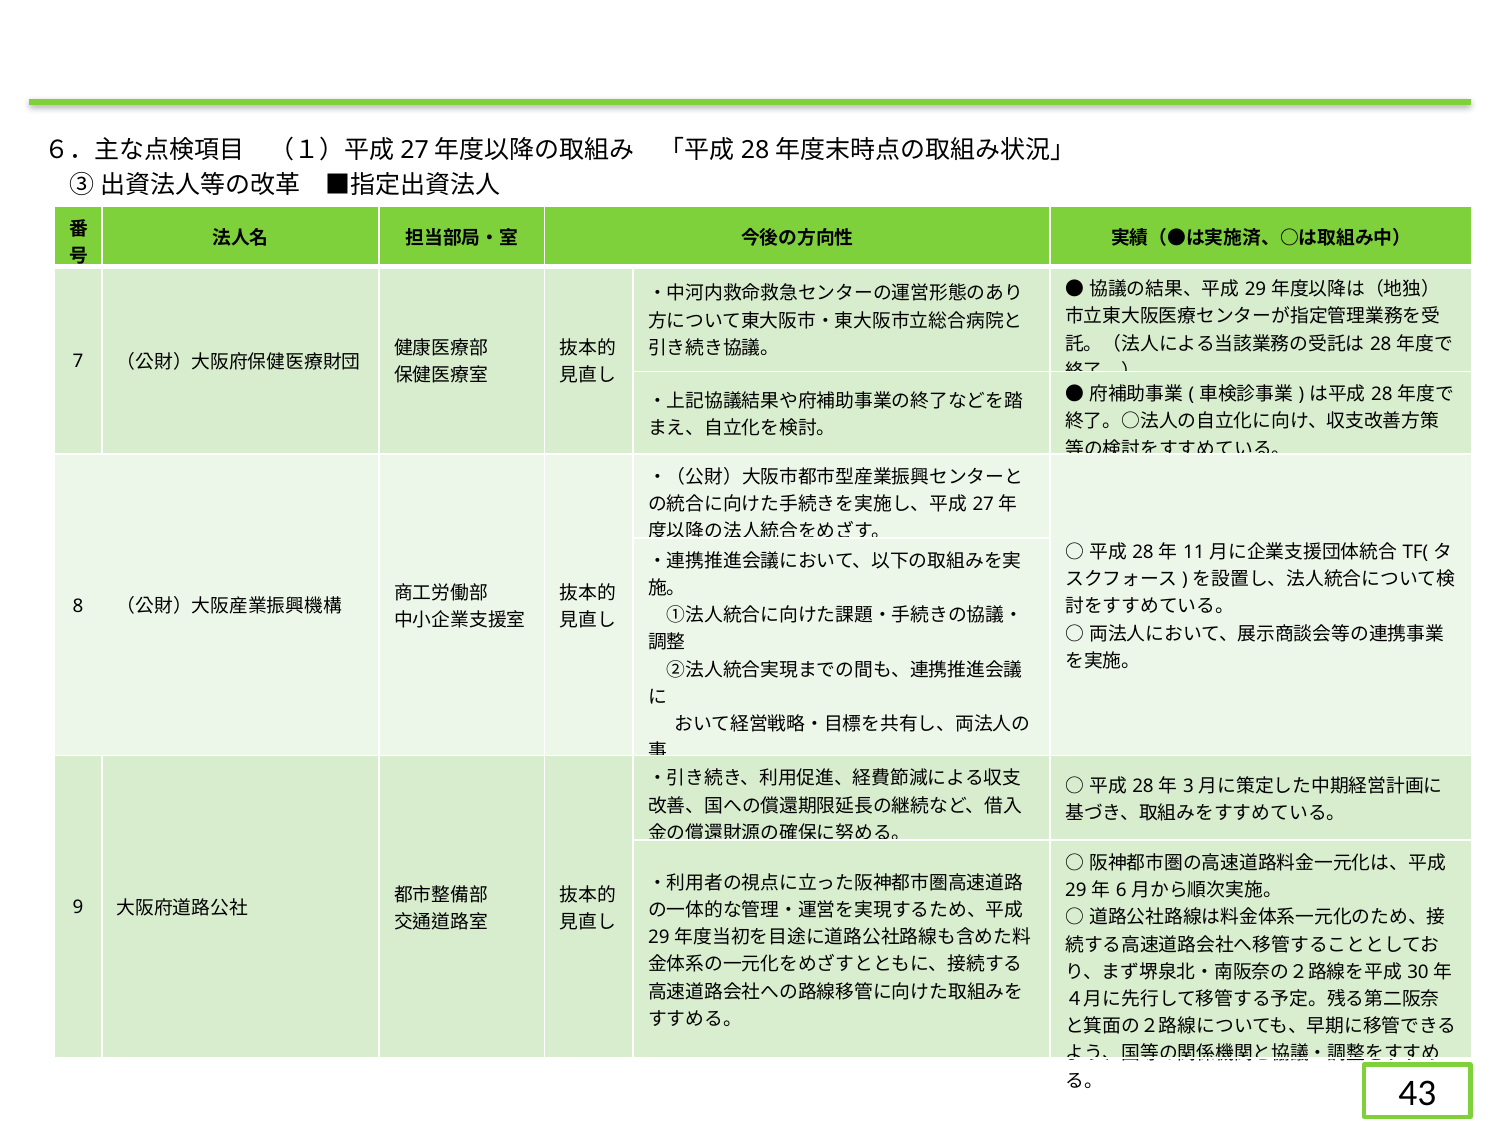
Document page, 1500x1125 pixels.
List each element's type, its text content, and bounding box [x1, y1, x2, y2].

table_header 担当部局・室 [380, 207, 544, 264]
table_cell 9 [55, 756, 101, 1057]
table_cell ●協議の結果、平成29年度以降は（地独）市立東大阪医療センターが指定管理業務を受託。（法人による当該業務の受託は28年度で終了。） [1051, 269, 1471, 371]
table_cell 健康医療部 保健医療室 [380, 269, 544, 453]
text_box 43 [1362, 1062, 1473, 1119]
table_cell 都市整備部 交通道路室 [380, 756, 544, 1057]
text_box ③出資法人等の改革 ■指定出資法人 [54, 161, 585, 205]
table_header 法人名 [103, 207, 378, 264]
table_header 今後の方向性 [545, 207, 1049, 264]
table_cell ○平成28年3月に策定した中期経営計画に基づき、取組みをすすめている。 [1051, 756, 1471, 839]
table_cell ・連携推進会議において、以下の取組みを実施。 ①法人統合に向けた課題・手続きの協議・調整 ②法人統合実現までの間も、連携推進会議に おいて経営戦略・目標を共有し、両法人の事 業を効率的・ 効果的に実施 [634, 539, 1049, 755]
table_cell （公財）大阪産業振興機構 [102, 455, 378, 755]
table_header 番号 [55, 207, 101, 264]
table_cell ・上記協議結果や府補助事業の終了などを踏まえ、自立化を検討。 [634, 372, 1049, 453]
table_cell 商工労働部 中小企業支援室 [380, 455, 544, 755]
table_cell ・（公財）大阪市都市型産業振興センターとの統合に向けた手続きを実施し、平成27年度以降の法人統合をめざす。 [634, 455, 1049, 537]
table_header 実績（●は実施済、○は取組み中） [1051, 207, 1471, 264]
table_cell 7 [55, 269, 101, 453]
table_cell ●府補助事業(車検診事業)は平成28年度で終了。○法人の自立化に向け、収支改善方策等の検討をすすめている。 [1051, 372, 1471, 453]
table_cell ○阪神都市圏の高速道路料金一元化は、平成29年6月から順次実施。 ○道路公社路線は料金体系一元化のため、接続する高速道路会社へ移管することとしており、まず堺泉北・南阪奈の２路線を平成30年４月に先行して移管する予定。残る第二阪奈と箕面の２路線についても、早期に移管できるよう、国等の関係機関と協議・調整をすすめる。 [1051, 841, 1471, 1057]
table_cell ・利用者の視点に立った阪神都市圏高速道路の一体的な管理・運営を実現するため、平成29年度当初を目途に道路公社路線も含めた料金体系の一元化をめざすとともに、接続する高速道路会社への路線移管に向けた取組みをすすめる。 [634, 841, 1049, 1057]
table_cell 抜本的 見直し [545, 269, 632, 453]
table_cell ○平成28年11月に企業支援団体統合TF(タスクフォース)を設置し、法人統合について検討をすすめている。 ○両法人において、展示商談会等の連携事業を実施。 [1051, 455, 1471, 755]
table_cell 抜本的 見直し [545, 756, 632, 1057]
table_cell ・中河内救命救急センターの運営形態のあり方について東大阪市・東大阪市立総合病院と引き続き協議。 [634, 269, 1049, 371]
table_cell ・引き続き、利用促進、経費節減による収支改善、国への償還期限延長の継続など、借入金の償還財源の確保に努める。 [634, 756, 1049, 839]
table_cell 8 [55, 455, 102, 755]
table_cell （公財）大阪府保健医療財団 [103, 269, 378, 453]
table_cell 大阪府道路公社 [103, 756, 378, 1057]
text_box ６．主な点検項目 （１）平成27年度以降の取組み 「平成28年度末時点の取組み状況」 [29, 125, 1235, 171]
table_cell 抜本的 見直し [545, 455, 632, 755]
